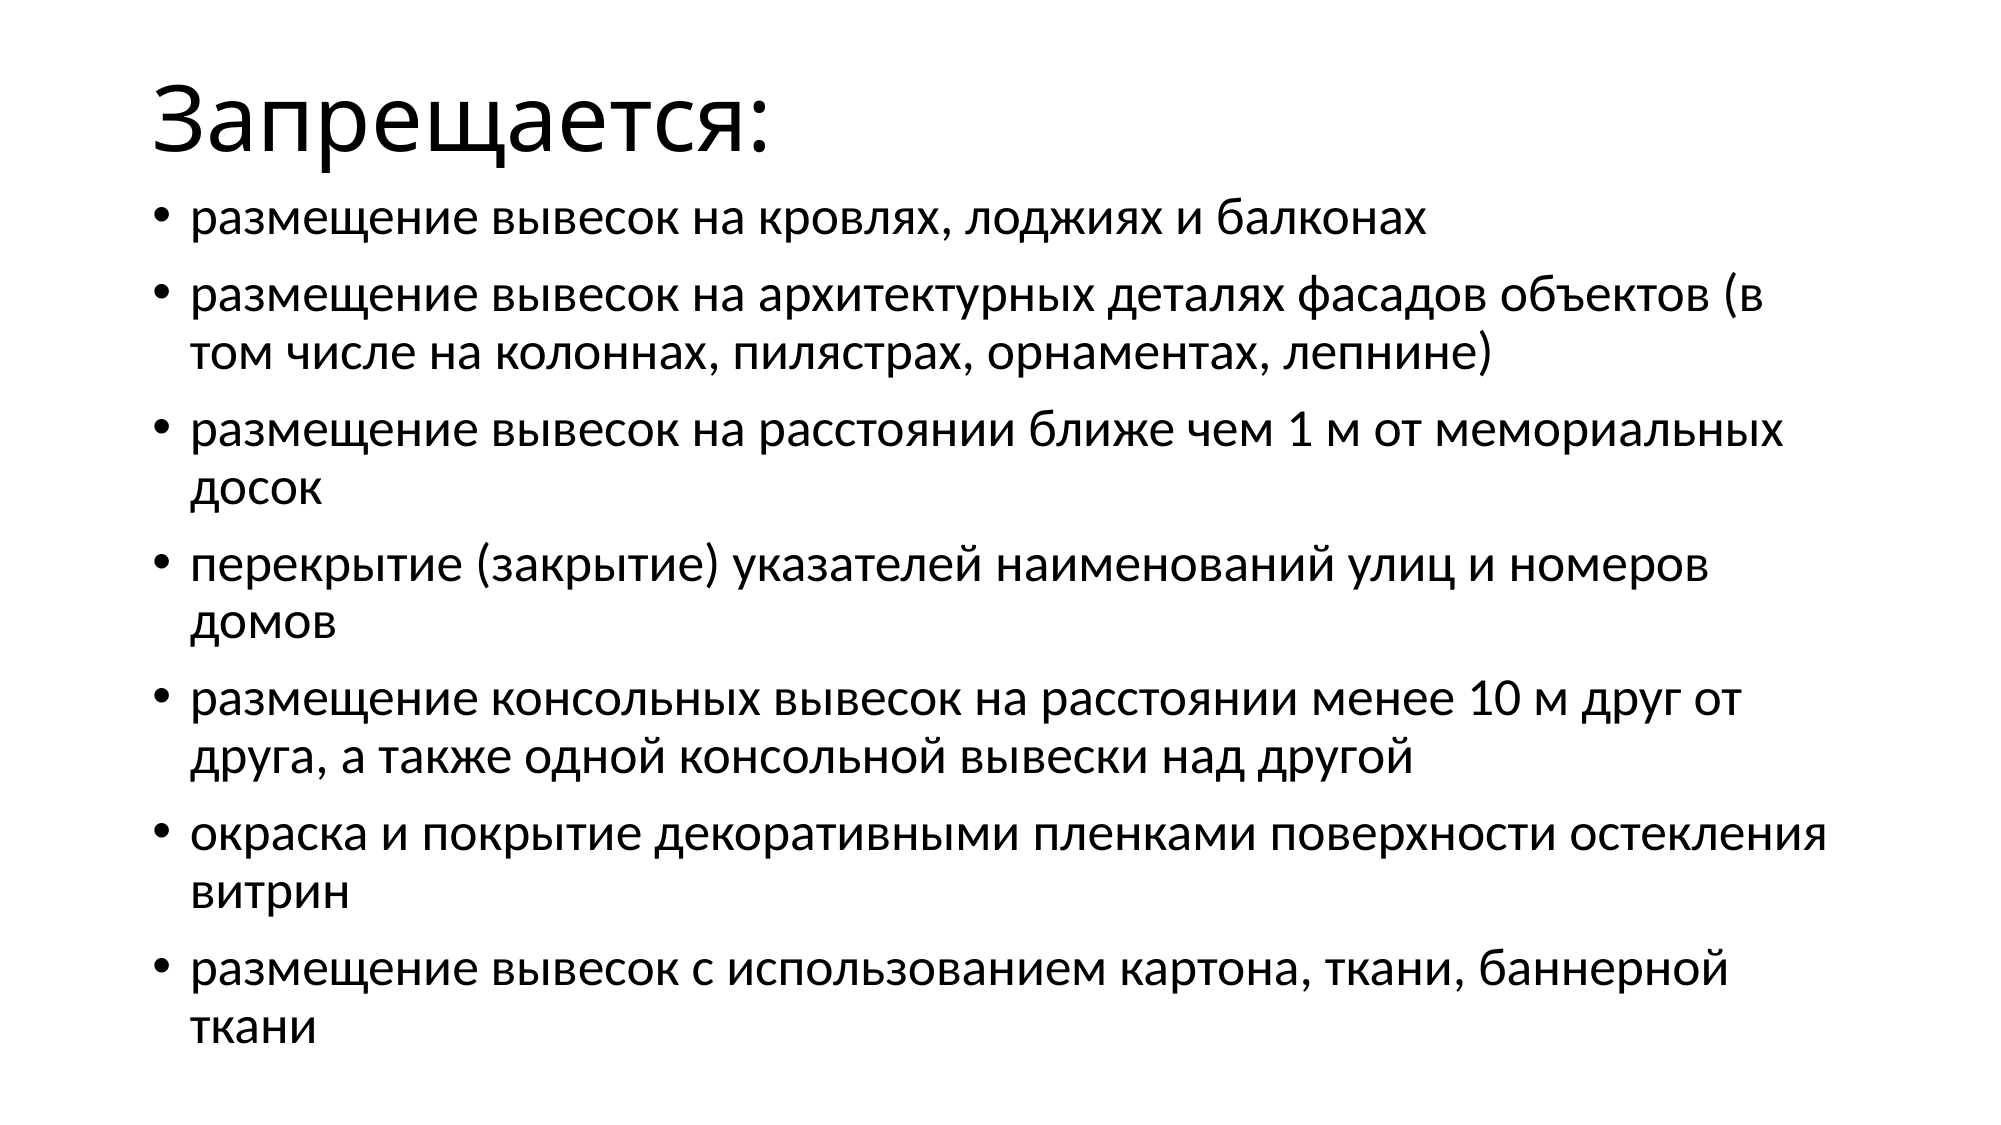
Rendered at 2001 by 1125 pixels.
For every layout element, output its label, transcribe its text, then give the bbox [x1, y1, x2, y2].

title Запрещается: [137, 13, 1863, 180]
list размещение вывесок на кровлях, лоджиях и балконах размещение вывесок на архитектурных деталях фасадов объектов (в том числе на колоннах, пилястрах, орнаментах, лепнине) размещение вывесок на расстоянии ближе чем 1 м от мемориальных досок перекрытие (закрытие) указателей наименований улиц и номеров домов размещение консольных вывесок на расстоянии менее 10 м друг от друга, а также одной консольной вывески над другой окраска и покрытие декоративными пленками поверхности остекления витрин размещение вывесок с использованием картона, ткани, баннерной ткани [137, 180, 1863, 1065]
